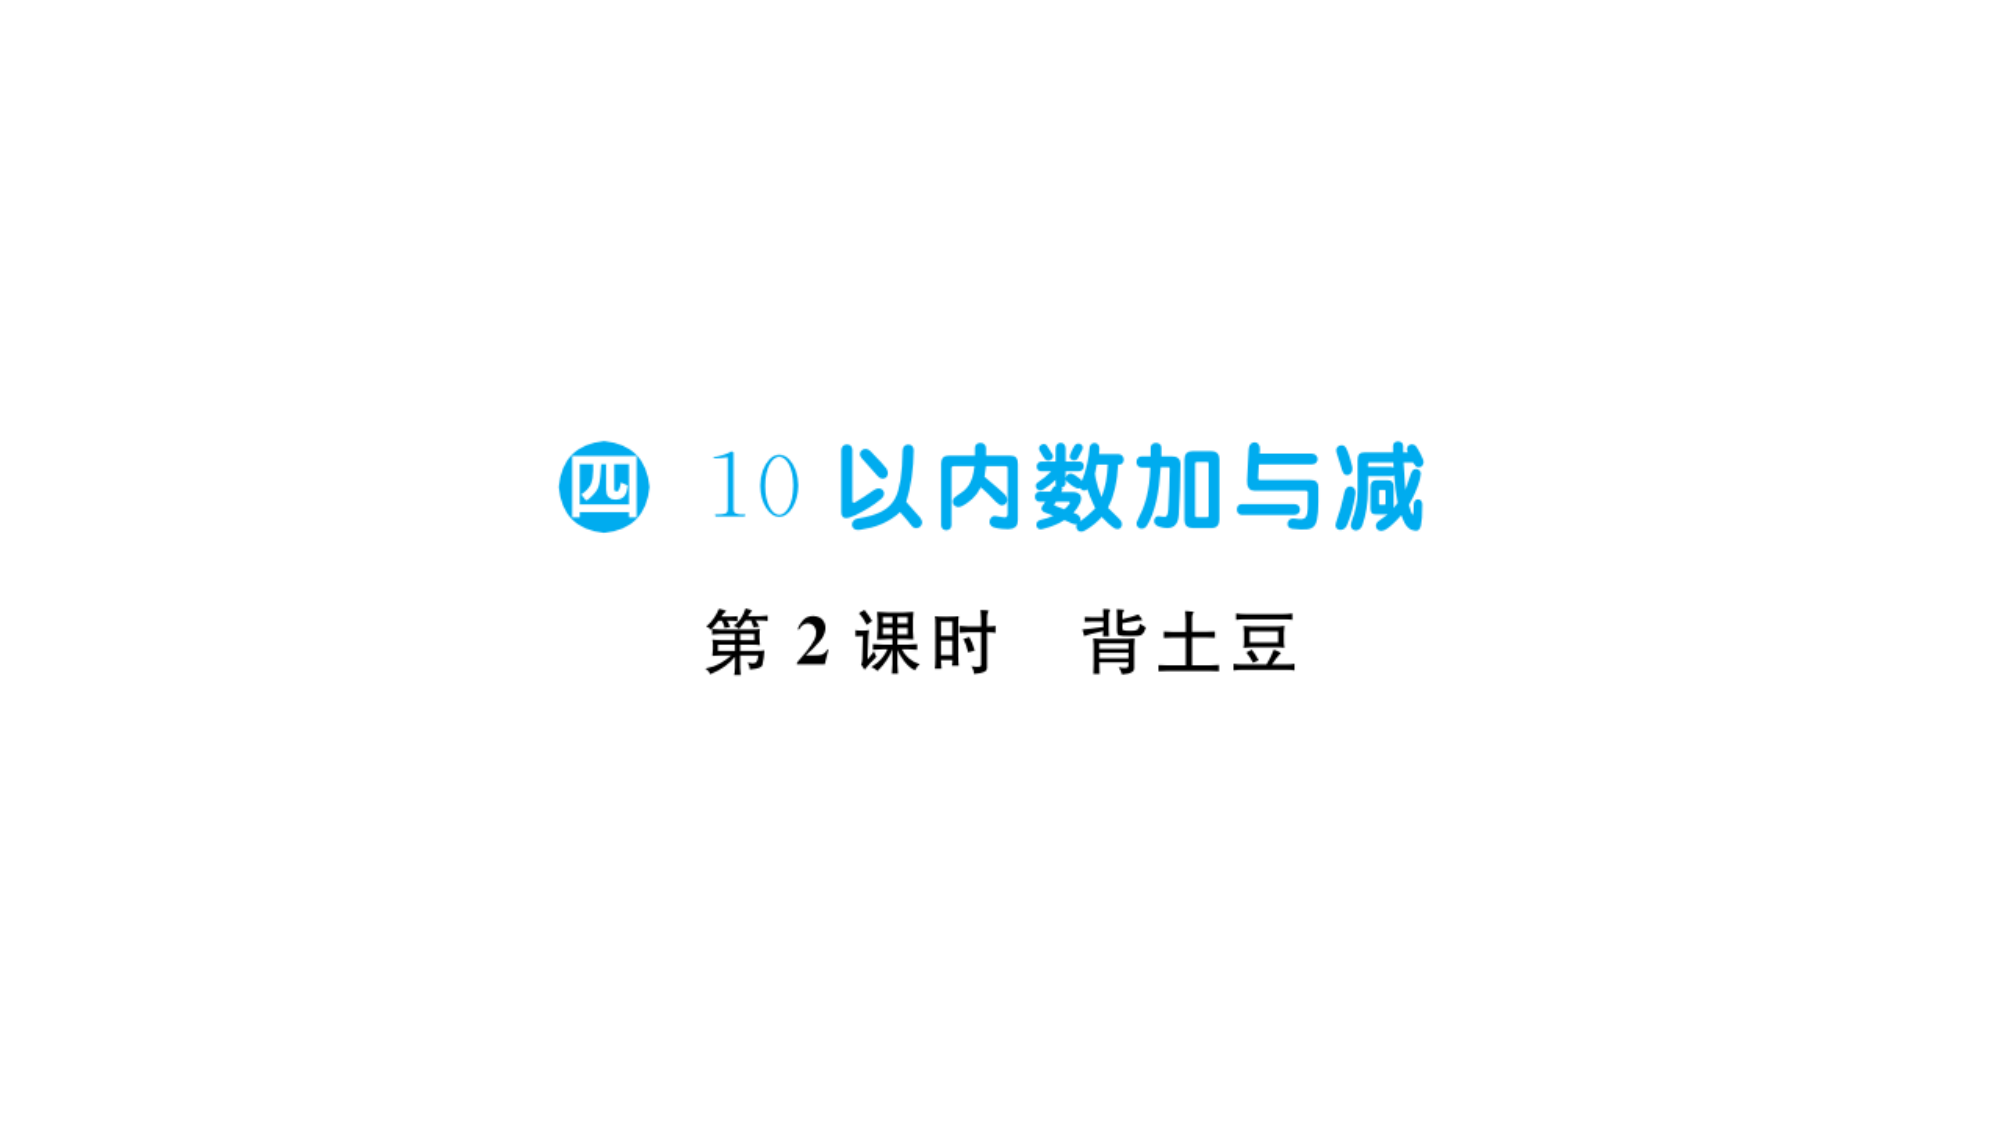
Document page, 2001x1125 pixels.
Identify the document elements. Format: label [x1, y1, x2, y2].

picture [674, 585, 1326, 694]
picture [550, 427, 1450, 552]
